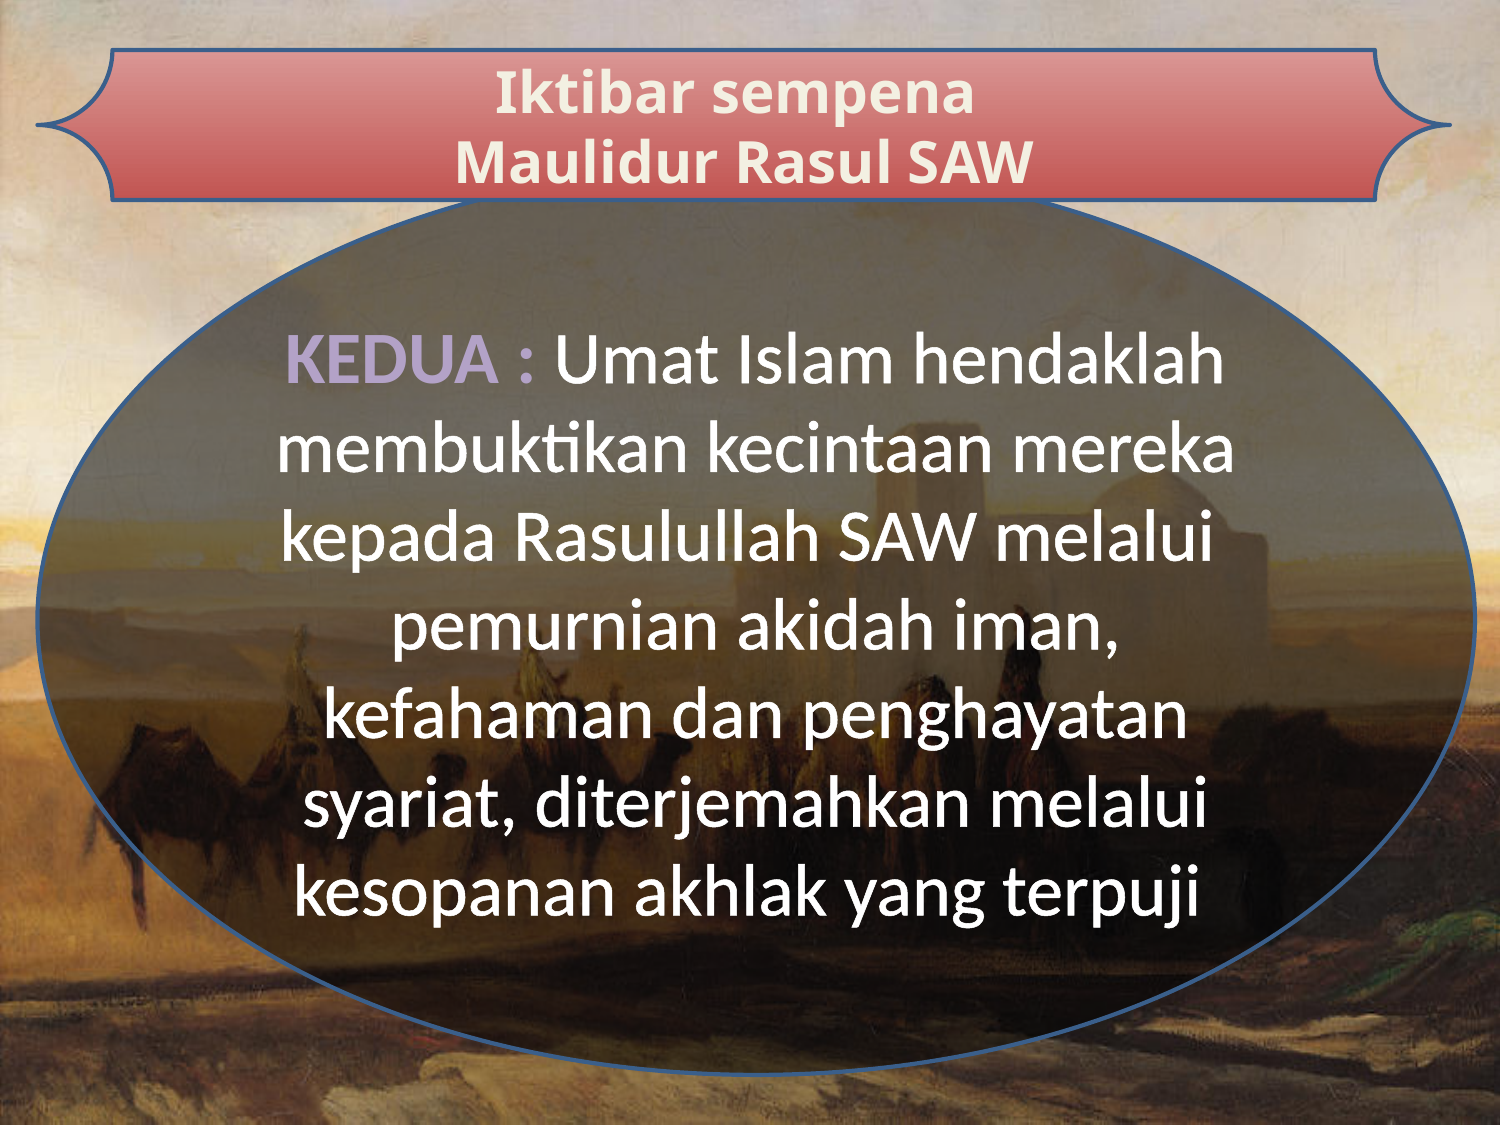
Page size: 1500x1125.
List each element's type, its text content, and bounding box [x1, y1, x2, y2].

text_box KEDUA : Umat Islam hendaklah membuktikan kecintaan mereka kepada Rasulullah SAW melalui pemurnian akidah iman, kefahaman dan penghayatan syariat, diterjemahkan melalui kesopanan akhlak yang terpuji [35, 203, 1478, 1078]
text_box Iktibar sempena Maulidur Rasul SAW [35, 47, 1453, 203]
picture [0, 0, 1500, 1125]
